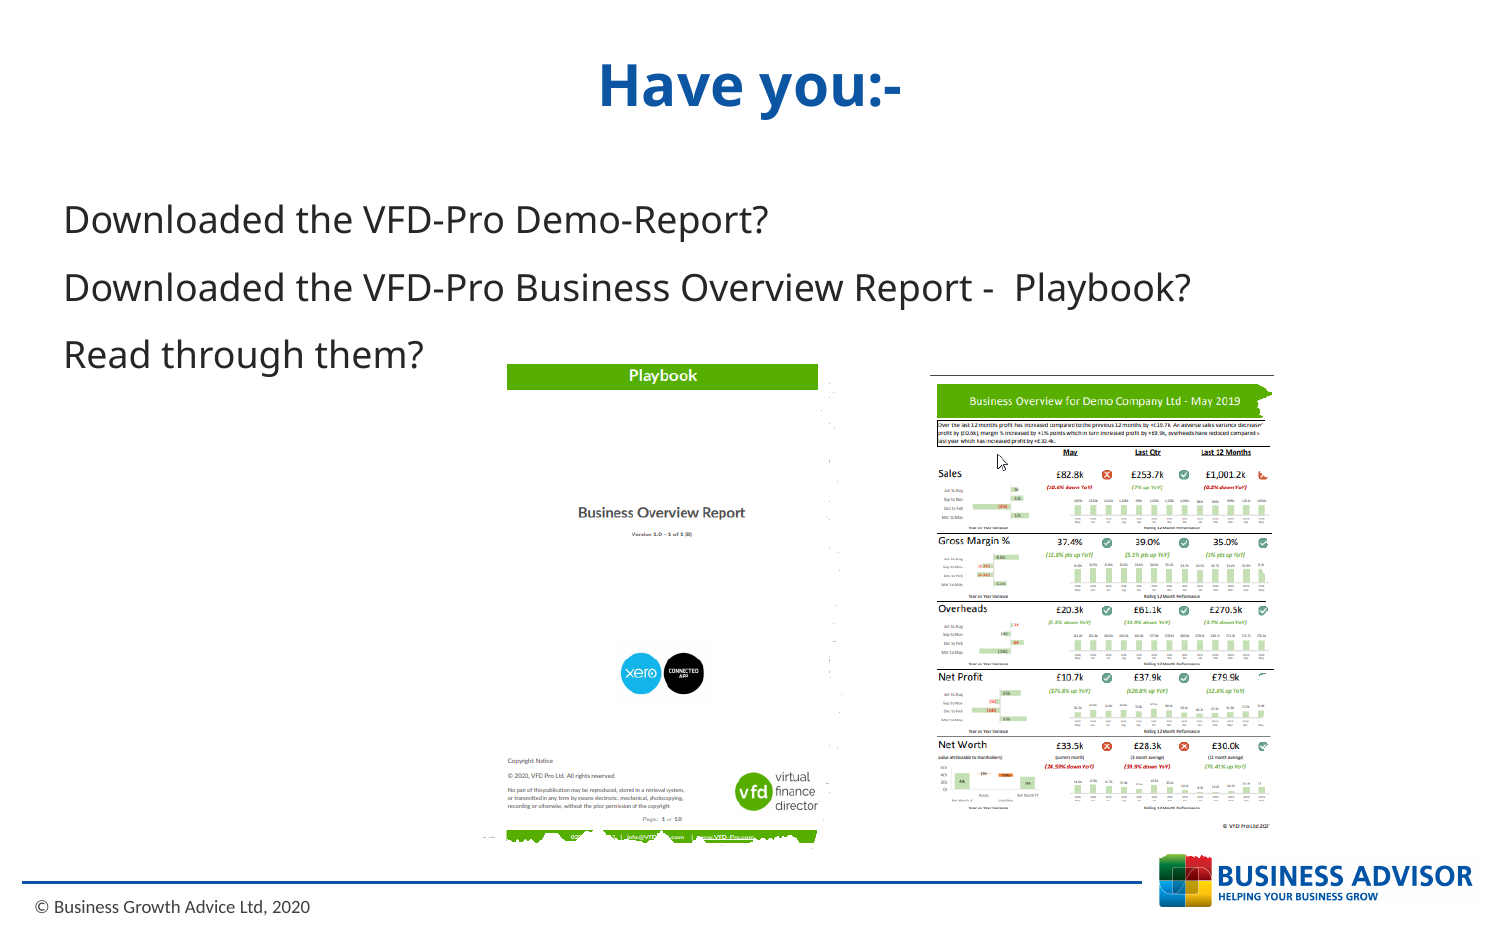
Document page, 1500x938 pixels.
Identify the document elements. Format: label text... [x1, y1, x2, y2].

picture [1166, 890, 1178, 894]
picture [470, 357, 847, 855]
text_box Downloaded the VFD-Pro Demo-Report? Downloaded the VFD-Pro Business Overview Report - Playbook? Read through them? [48, 166, 1500, 511]
picture [929, 375, 1483, 907]
text_box Have you:- [24, 41, 1476, 125]
